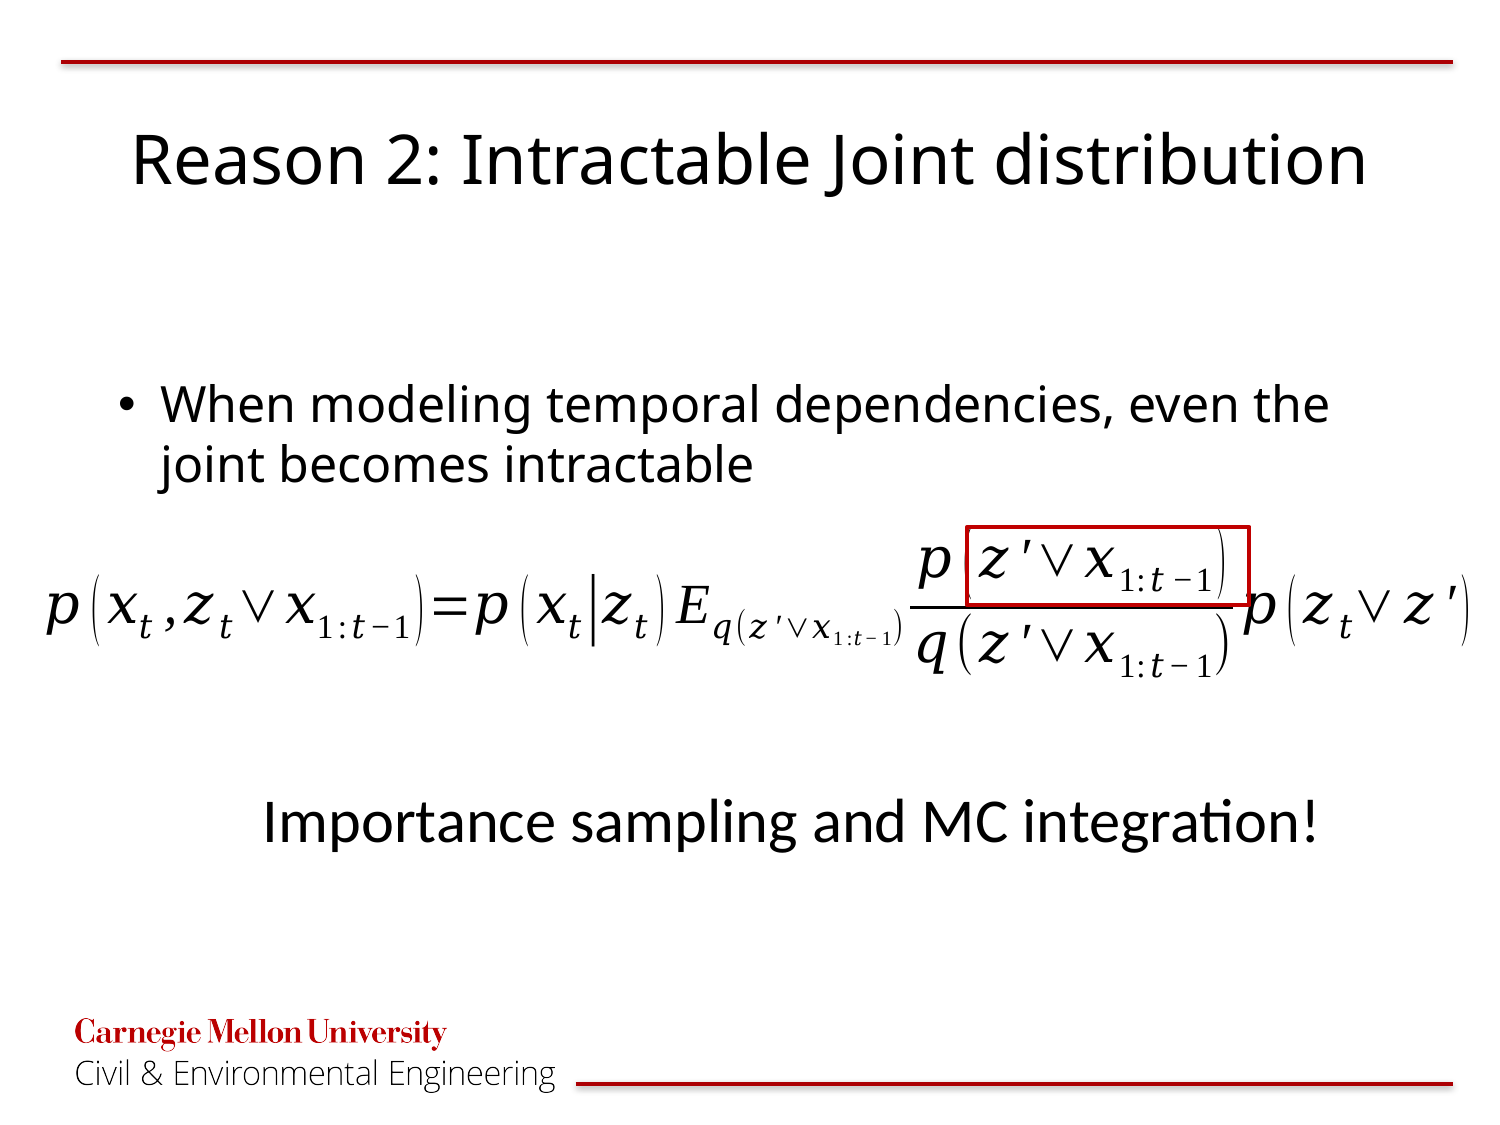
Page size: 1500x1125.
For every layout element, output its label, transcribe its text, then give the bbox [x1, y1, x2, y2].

list When modeling temporal dependencies, even the joint becomes intractable [103, 365, 1397, 684]
text_box Importance sampling and MC integration! [247, 772, 1337, 862]
title Reason 2: Intractable Joint distribution [75, 81, 1425, 233]
picture [75, 1018, 555, 1093]
text_box [965, 525, 1251, 607]
